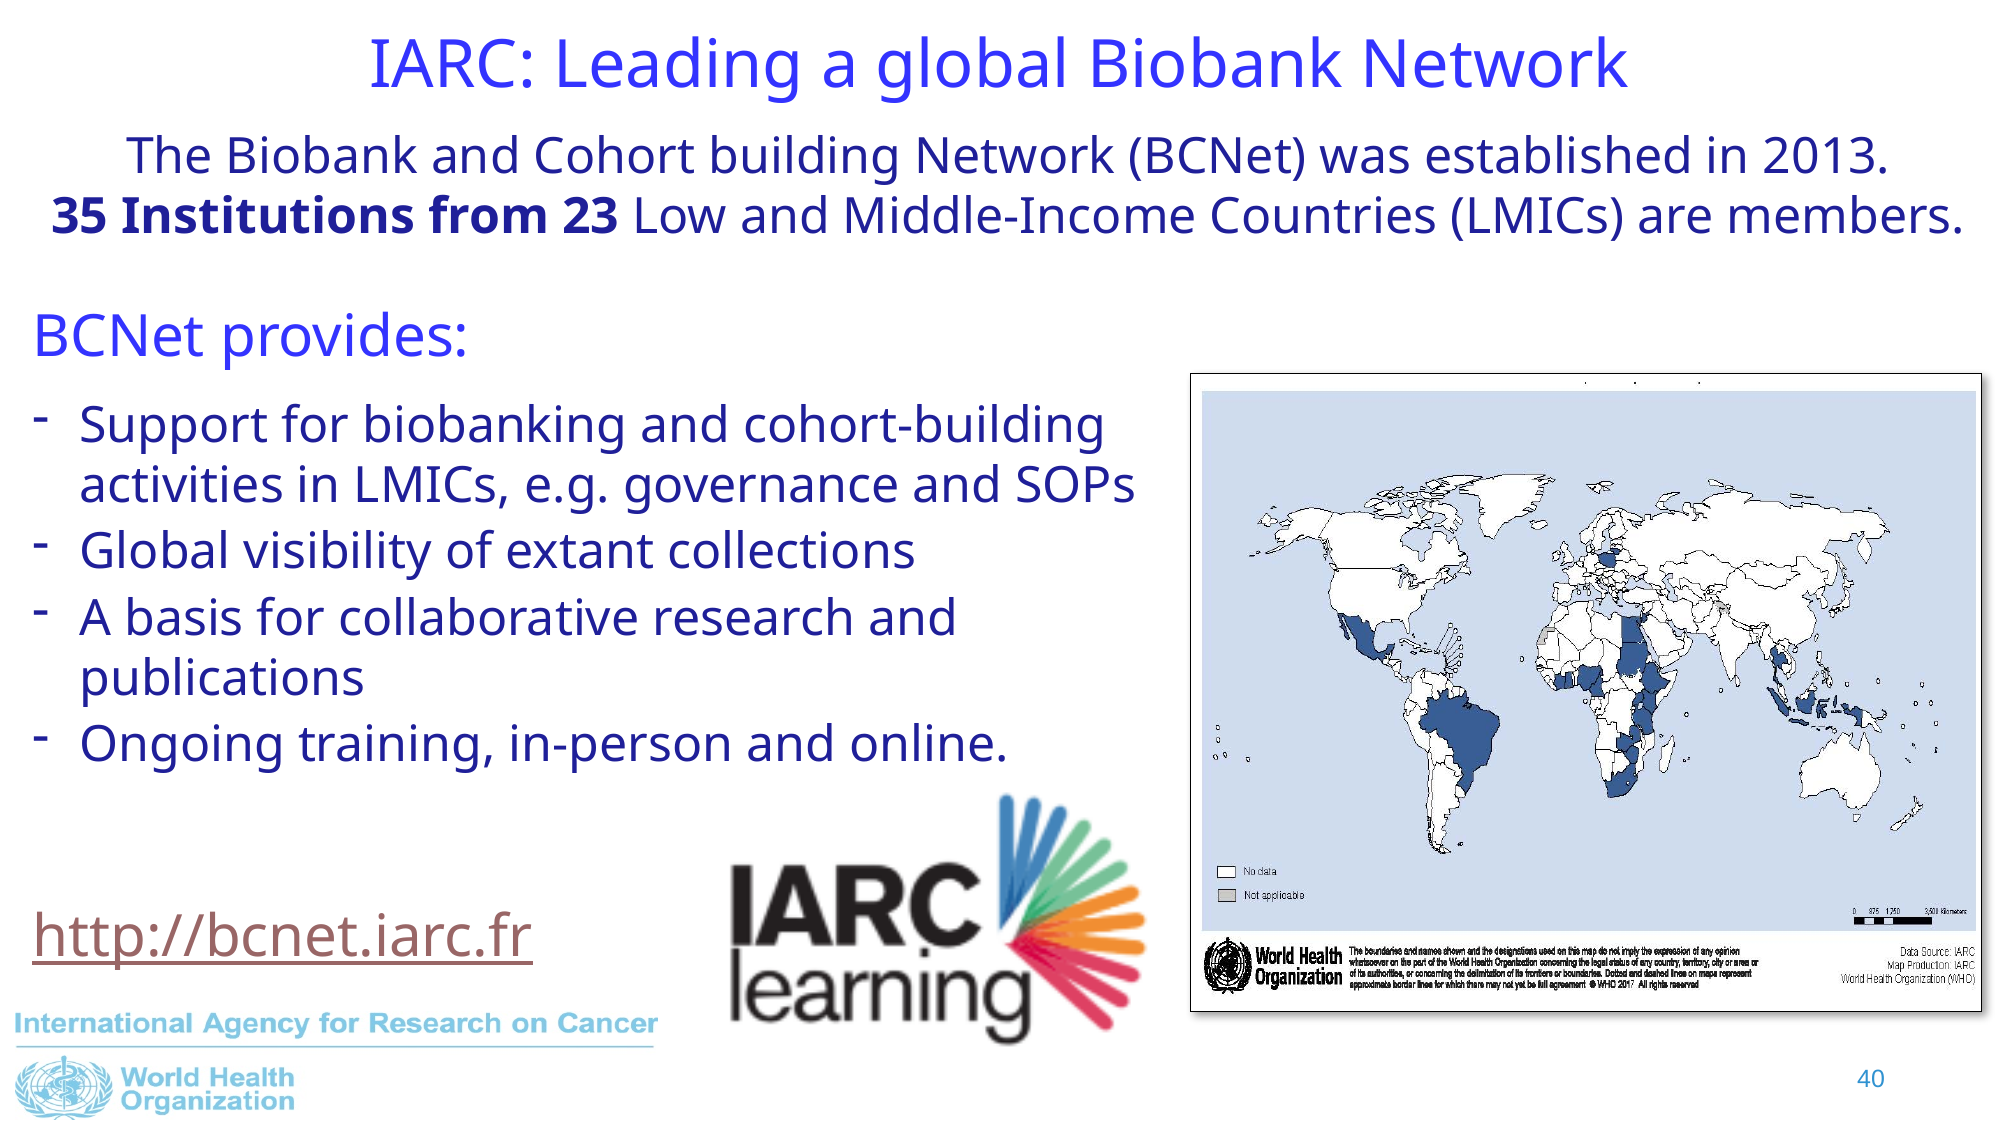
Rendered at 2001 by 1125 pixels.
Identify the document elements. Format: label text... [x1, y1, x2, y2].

picture [15, 1011, 658, 1120]
text_box IARC: Leading a global Biobank Network [17, 13, 2000, 109]
text_box BCNet provides: Support for biobanking and cohort-building activities in LMICs, e.g. governance and SOPs Global visibility of extant collections A basis for collaborative research and publications Ongoing training, in-person and online. http://bcnet.iarc.fr [17, 290, 1177, 985]
slide_number 40 [1433, 1025, 1900, 1100]
picture [715, 791, 1167, 1055]
text_box The Biobank and Cohort building Network (BCNet) was established in 2013. 35 Institutions from 23 Low and Middle-Income Countries (LMICs) are members. [17, 115, 2000, 251]
picture [1190, 373, 1982, 1012]
